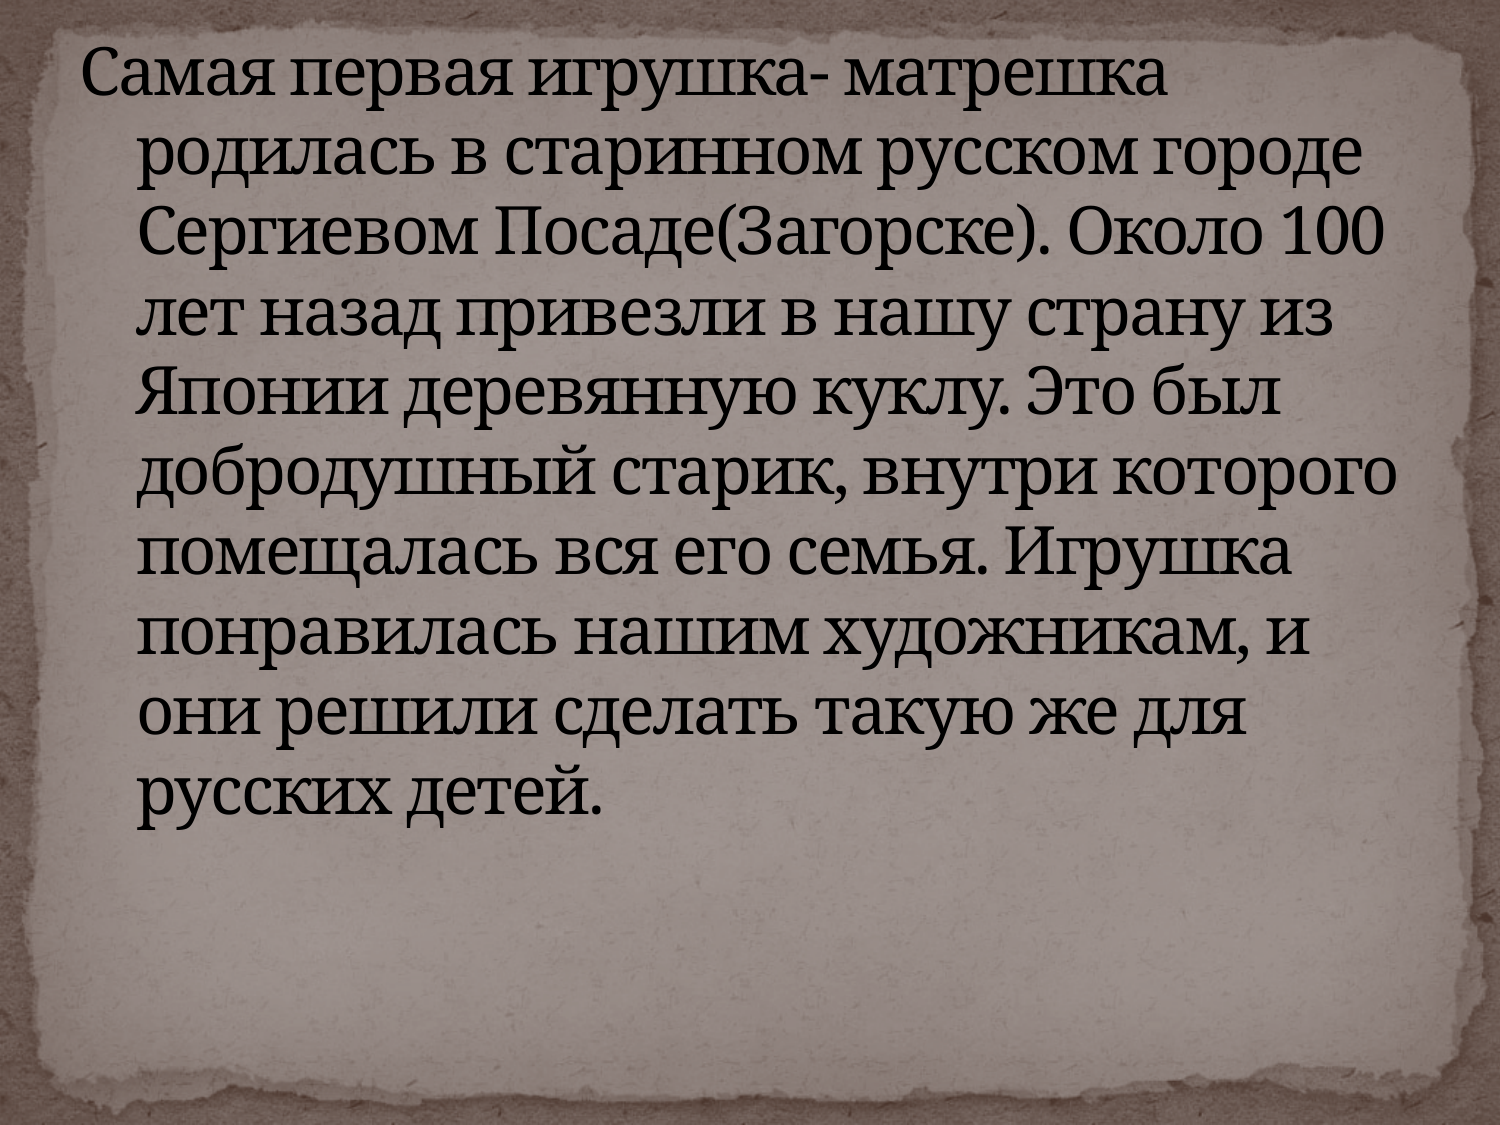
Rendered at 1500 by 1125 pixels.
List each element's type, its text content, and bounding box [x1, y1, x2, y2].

title Самая первая игрушка- матрешка родилась в старинном русском городе Сергиевом Посаде(Загорске). Около 100 лет назад привезли в нашу страну из Японии деревянную куклу. Это был добродушный старик, внутри которого помещалась вся его семья. Игрушка понравилась нашим художникам, и они решили сделать такую же для русских детей. [64, 727, 1415, 916]
